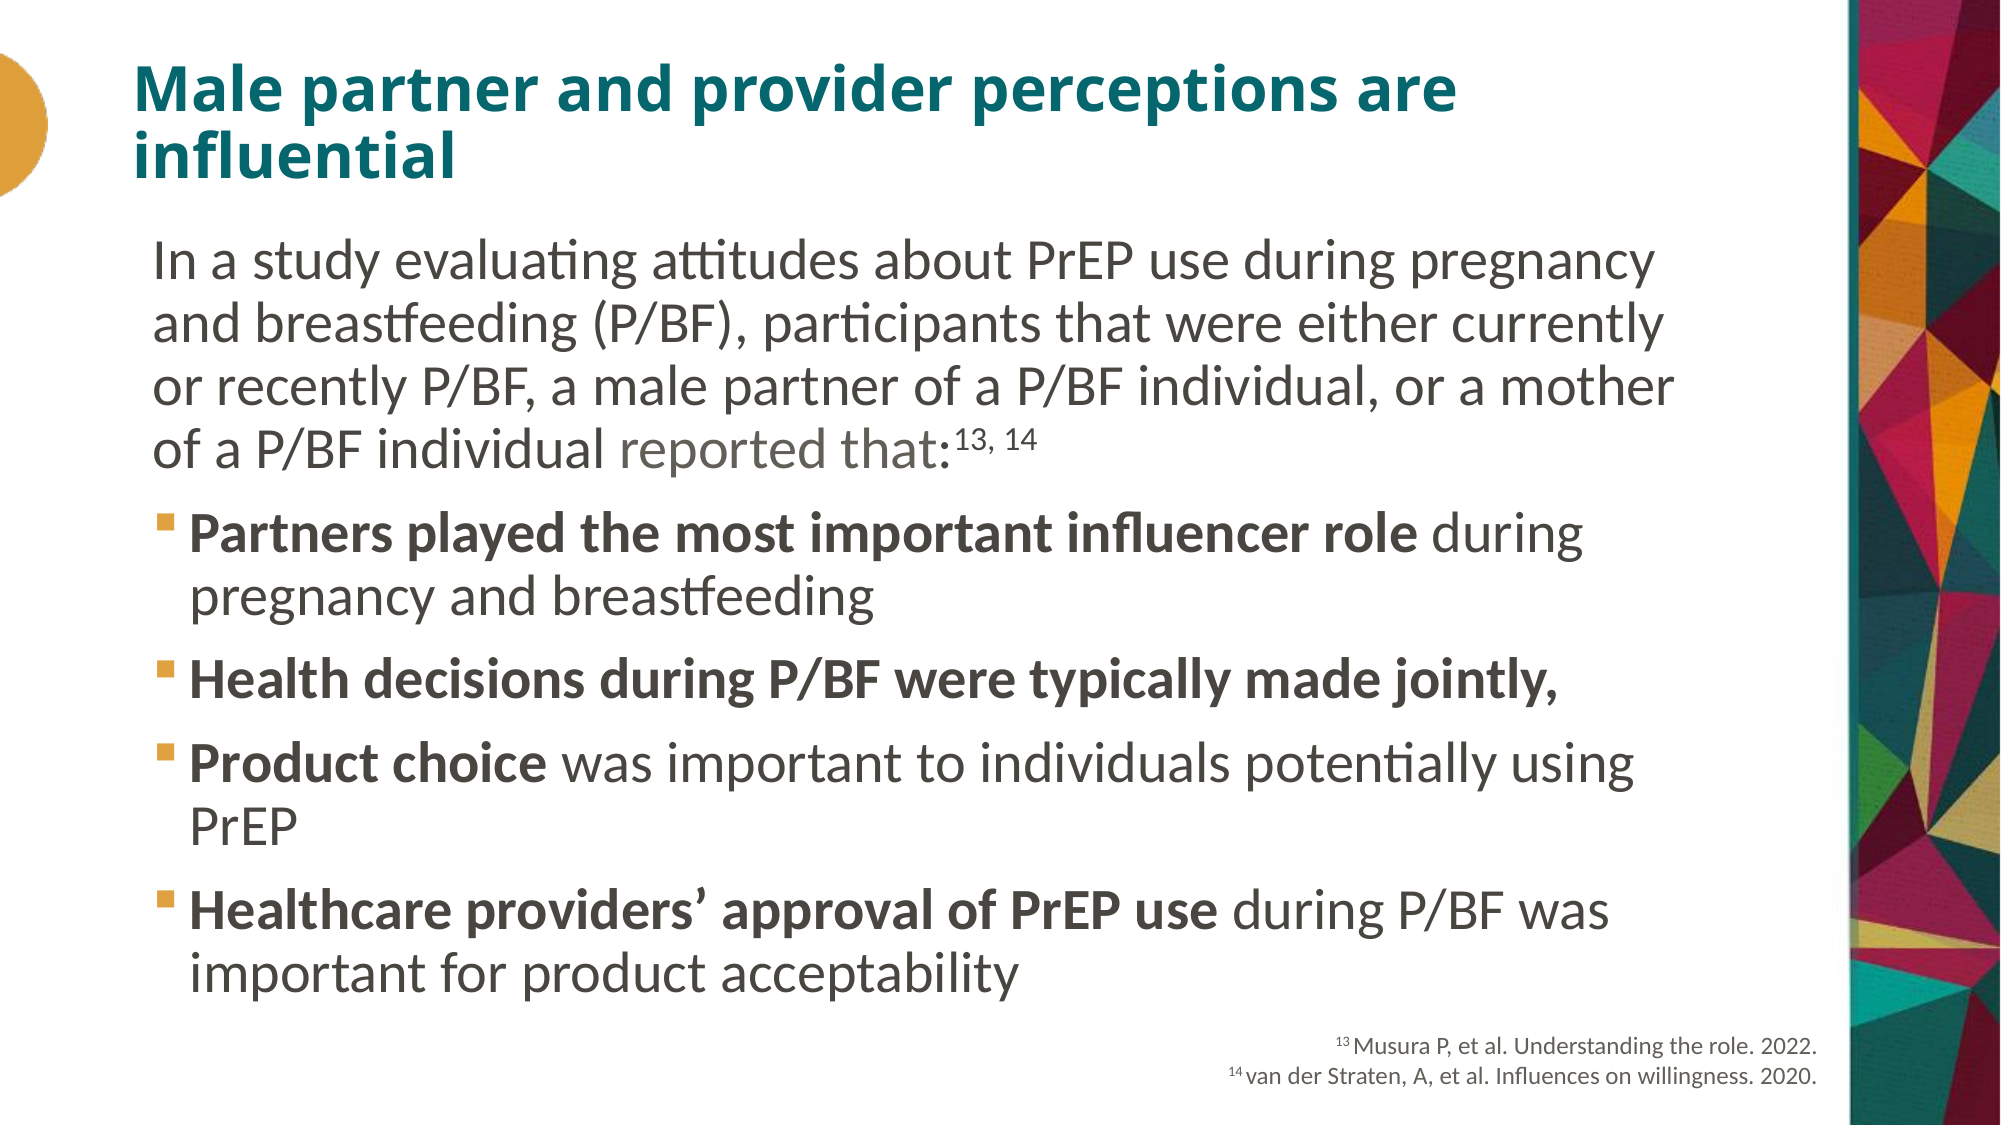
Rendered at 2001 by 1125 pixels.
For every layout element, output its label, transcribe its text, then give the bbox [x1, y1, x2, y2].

title Male partner and provider perceptions are influential [0, 31, 1725, 219]
text_box 13 Musura P, et al. Understanding the role. 2022. 14 van der Straten, A, et al. Influences on willingness. 2020. [833, 1022, 1834, 1097]
picture [0, 0, 2001, 1125]
list In a study evaluating attitudes about PrEP use during pregnancy and breastfeeding (P/BF), participants that were either currently or recently P/BF, a male partner of a P/BF individual, or a mother of a P/BF individual reported that:13, 14 Partners played the most important influencer role during pregnancy and breastfeeding Health decisions during P/BF were typically made jointly, Product choice was important to individuals potentially using PrEP Healthcare providers’ approval of PrEP use during P/BF was important for product acceptability [137, 221, 1725, 1014]
